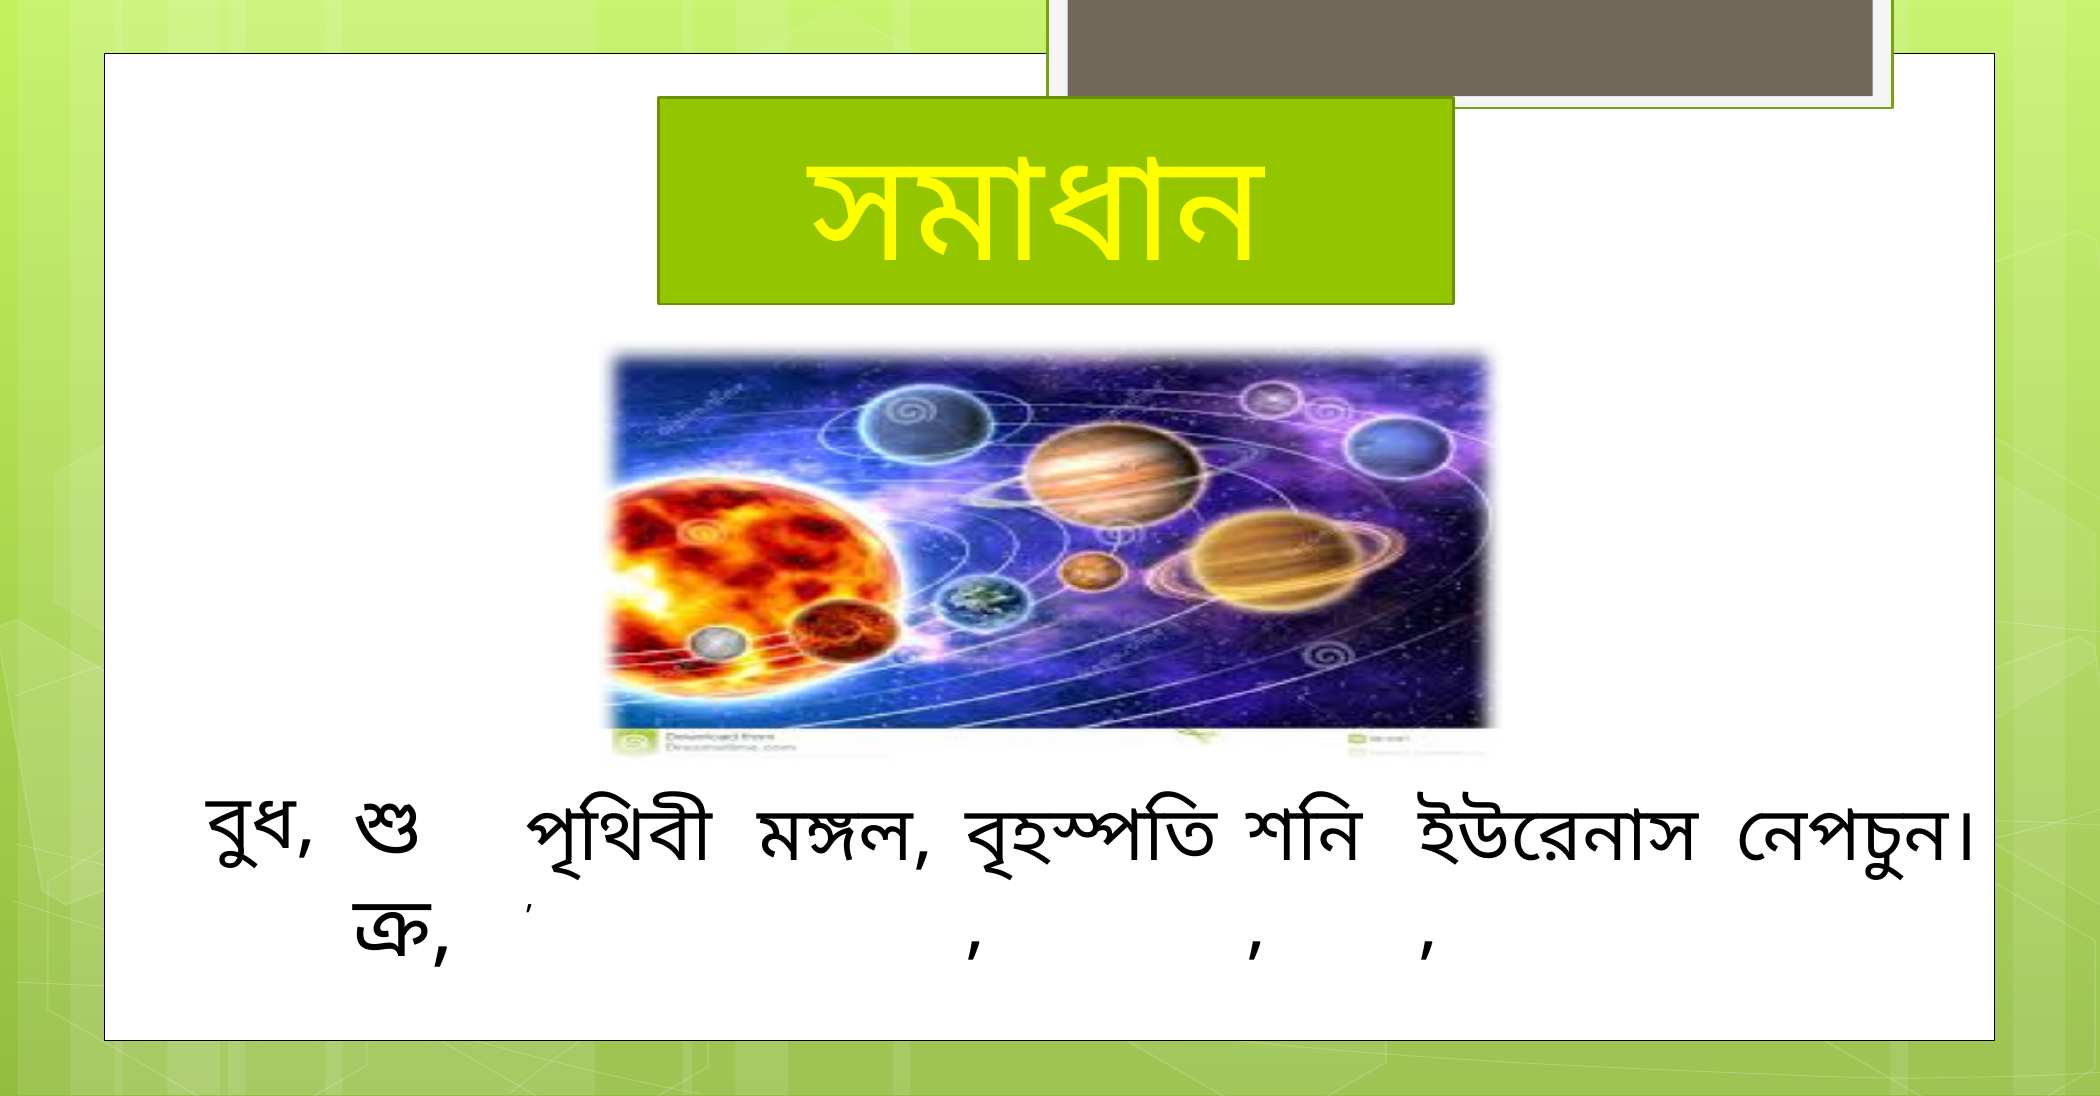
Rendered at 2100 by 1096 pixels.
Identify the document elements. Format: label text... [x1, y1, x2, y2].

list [596, 340, 1503, 764]
text_box মঙ্গল, [744, 778, 952, 883]
text_box ইউরেনাস , [1404, 778, 1736, 973]
text_box বুধ, [193, 766, 340, 960]
text_box শনি, [1233, 778, 1393, 973]
text_box নেপচুন। [1723, 778, 2029, 883]
text_box বৃহস্পতি, [952, 778, 1233, 973]
text_box শুক্র, [340, 766, 512, 980]
text_box সমাধান [657, 96, 1455, 305]
text_box পৃথিবী, [511, 778, 732, 922]
